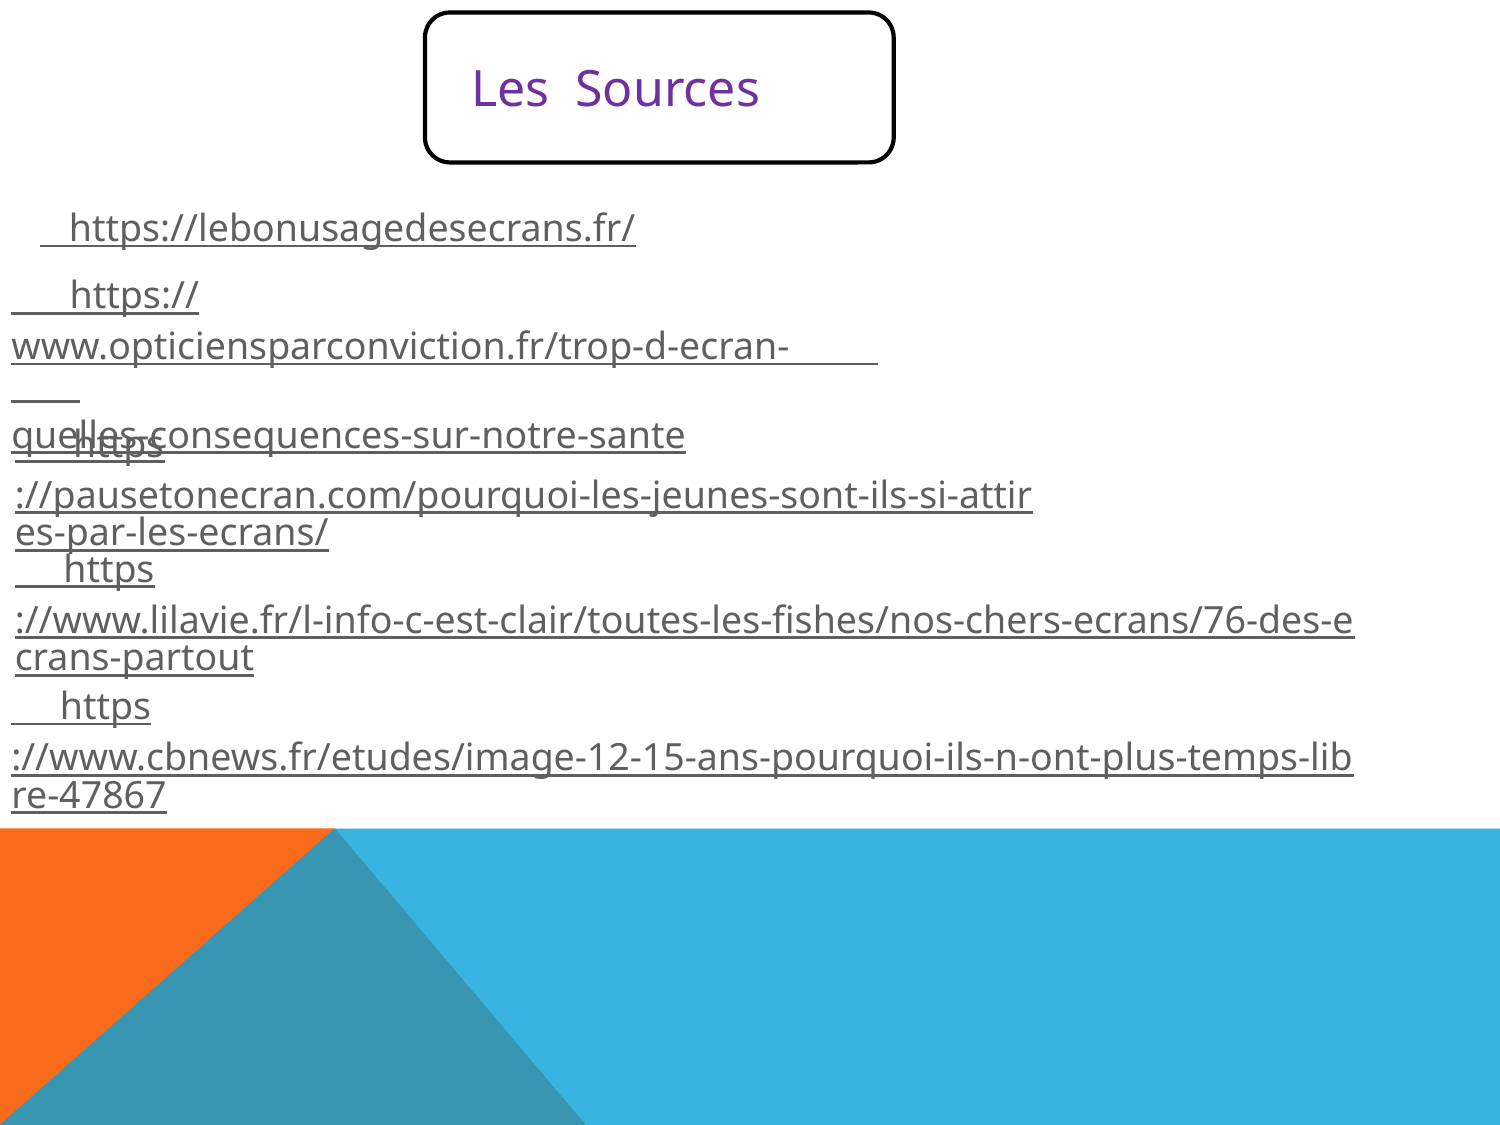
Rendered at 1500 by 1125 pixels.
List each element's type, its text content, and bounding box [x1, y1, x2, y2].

text_box [422, 10, 896, 165]
text_box https://www.lilavie.fr/l-info-c-est-clair/toutes-les-fishes/nos-chers-ecrans/76-des-ecrans-partout [0, 537, 1375, 674]
text_box https://www.opticiensparconviction.fr/trop-d-ecran- quelles-consequences-sur-notre-sante [0, 263, 897, 412]
text_box Les Sources [456, 49, 894, 125]
text_box https://www.cbnews.fr/etudes/image-12-15-ans-pourquoi-ils-n-ont-plus-temps-libre-47867 [0, 674, 1375, 837]
text_box https://pausetonecran.com/pourquoi-les-jeunes-sont-ils-si-attires-par-les-ecrans/ [0, 412, 1050, 537]
text_box https://lebonusagedesecrans.fr/ [24, 196, 1113, 308]
